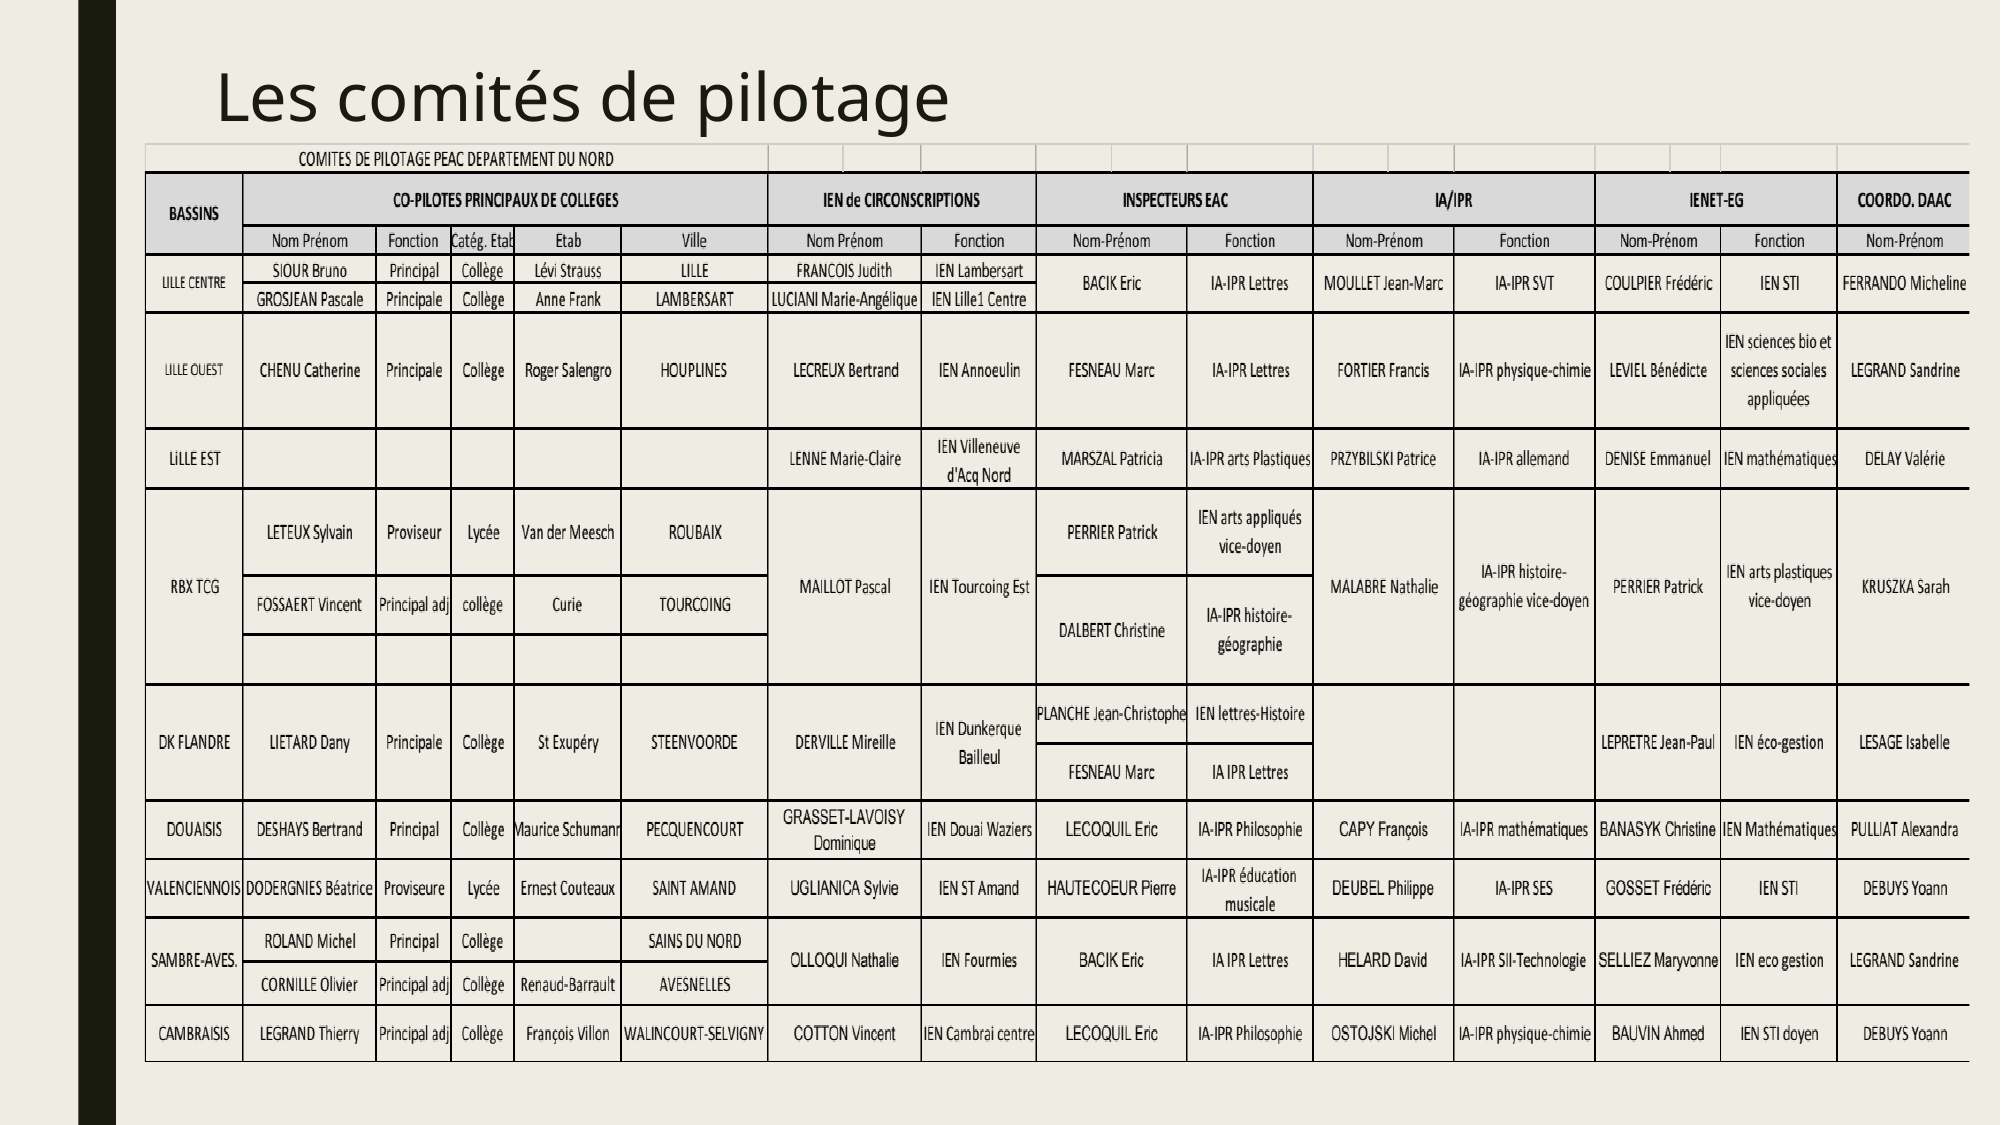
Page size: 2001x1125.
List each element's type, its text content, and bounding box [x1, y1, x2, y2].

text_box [144, 143, 1970, 1062]
title Les comités de pilotage [200, 56, 1775, 143]
